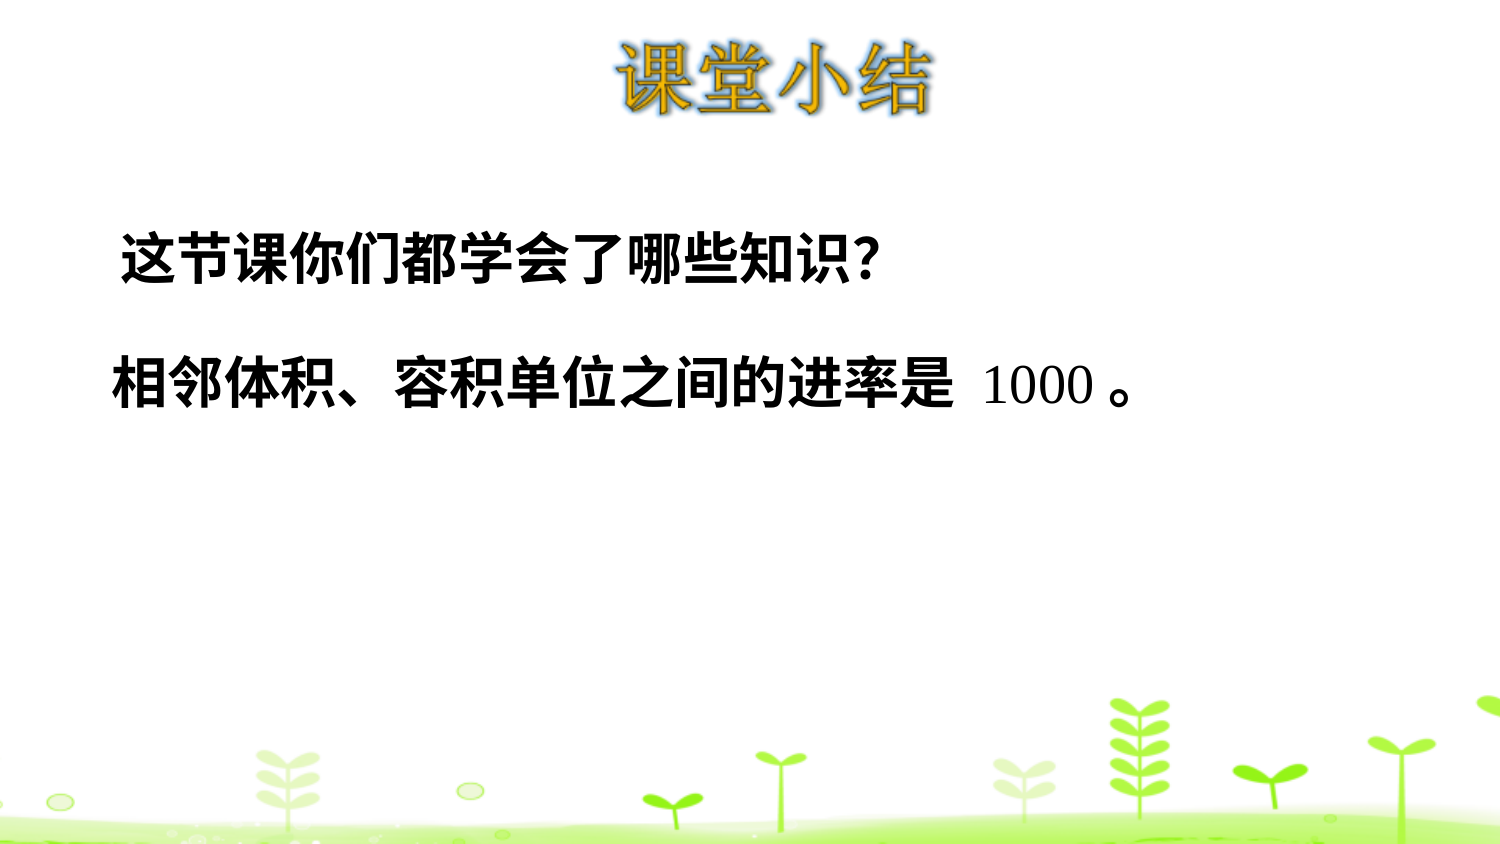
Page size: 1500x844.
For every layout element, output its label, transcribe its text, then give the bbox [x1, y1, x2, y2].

picture [0, 0, 1500, 844]
text_box 这节课你们都学会了哪些知识？ [111, 219, 917, 296]
text_box 相邻体积、容积单位之间的进率是 1000。 [100, 307, 1281, 421]
